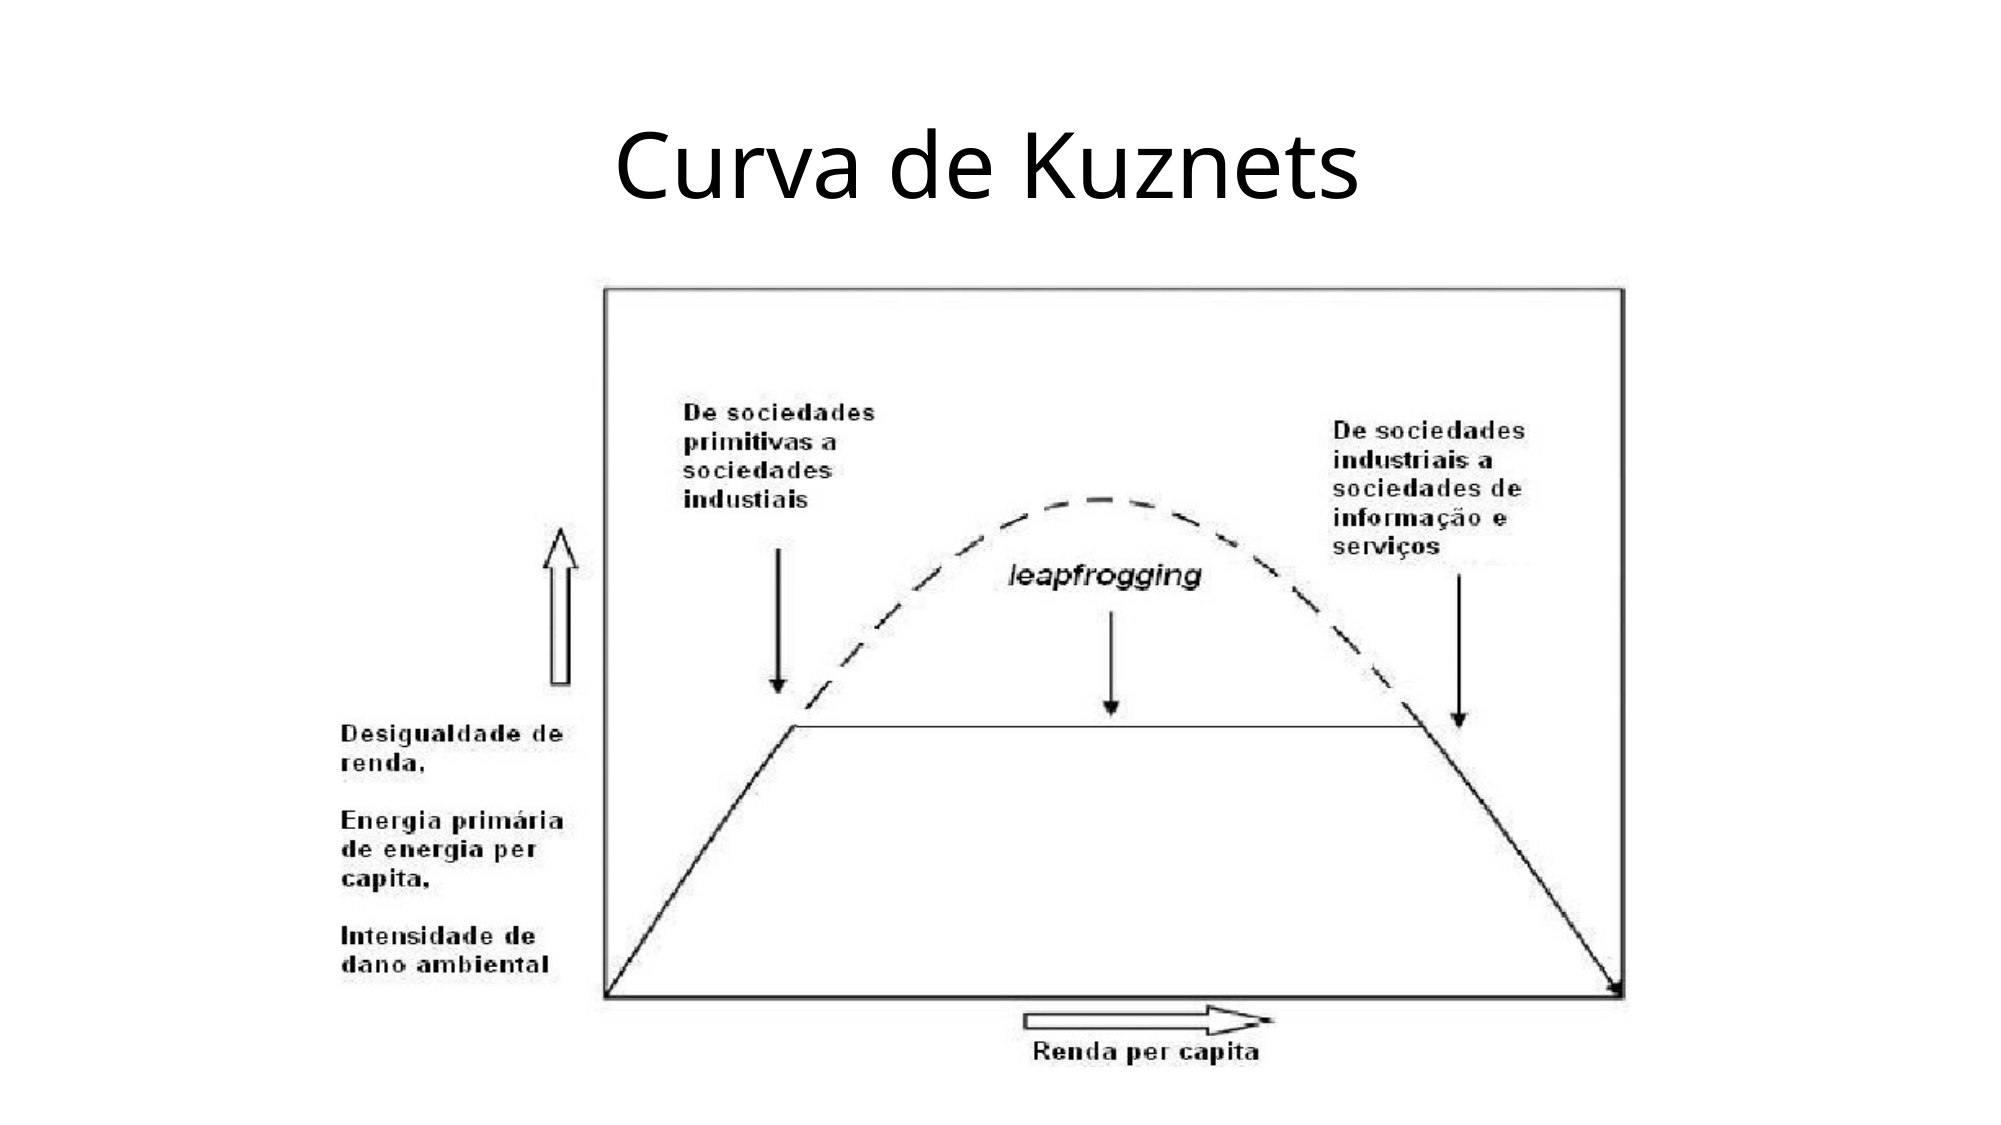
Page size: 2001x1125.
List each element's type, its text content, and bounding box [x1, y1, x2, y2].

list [326, 277, 1670, 1067]
title Curva de Kuznets [137, 59, 1863, 278]
